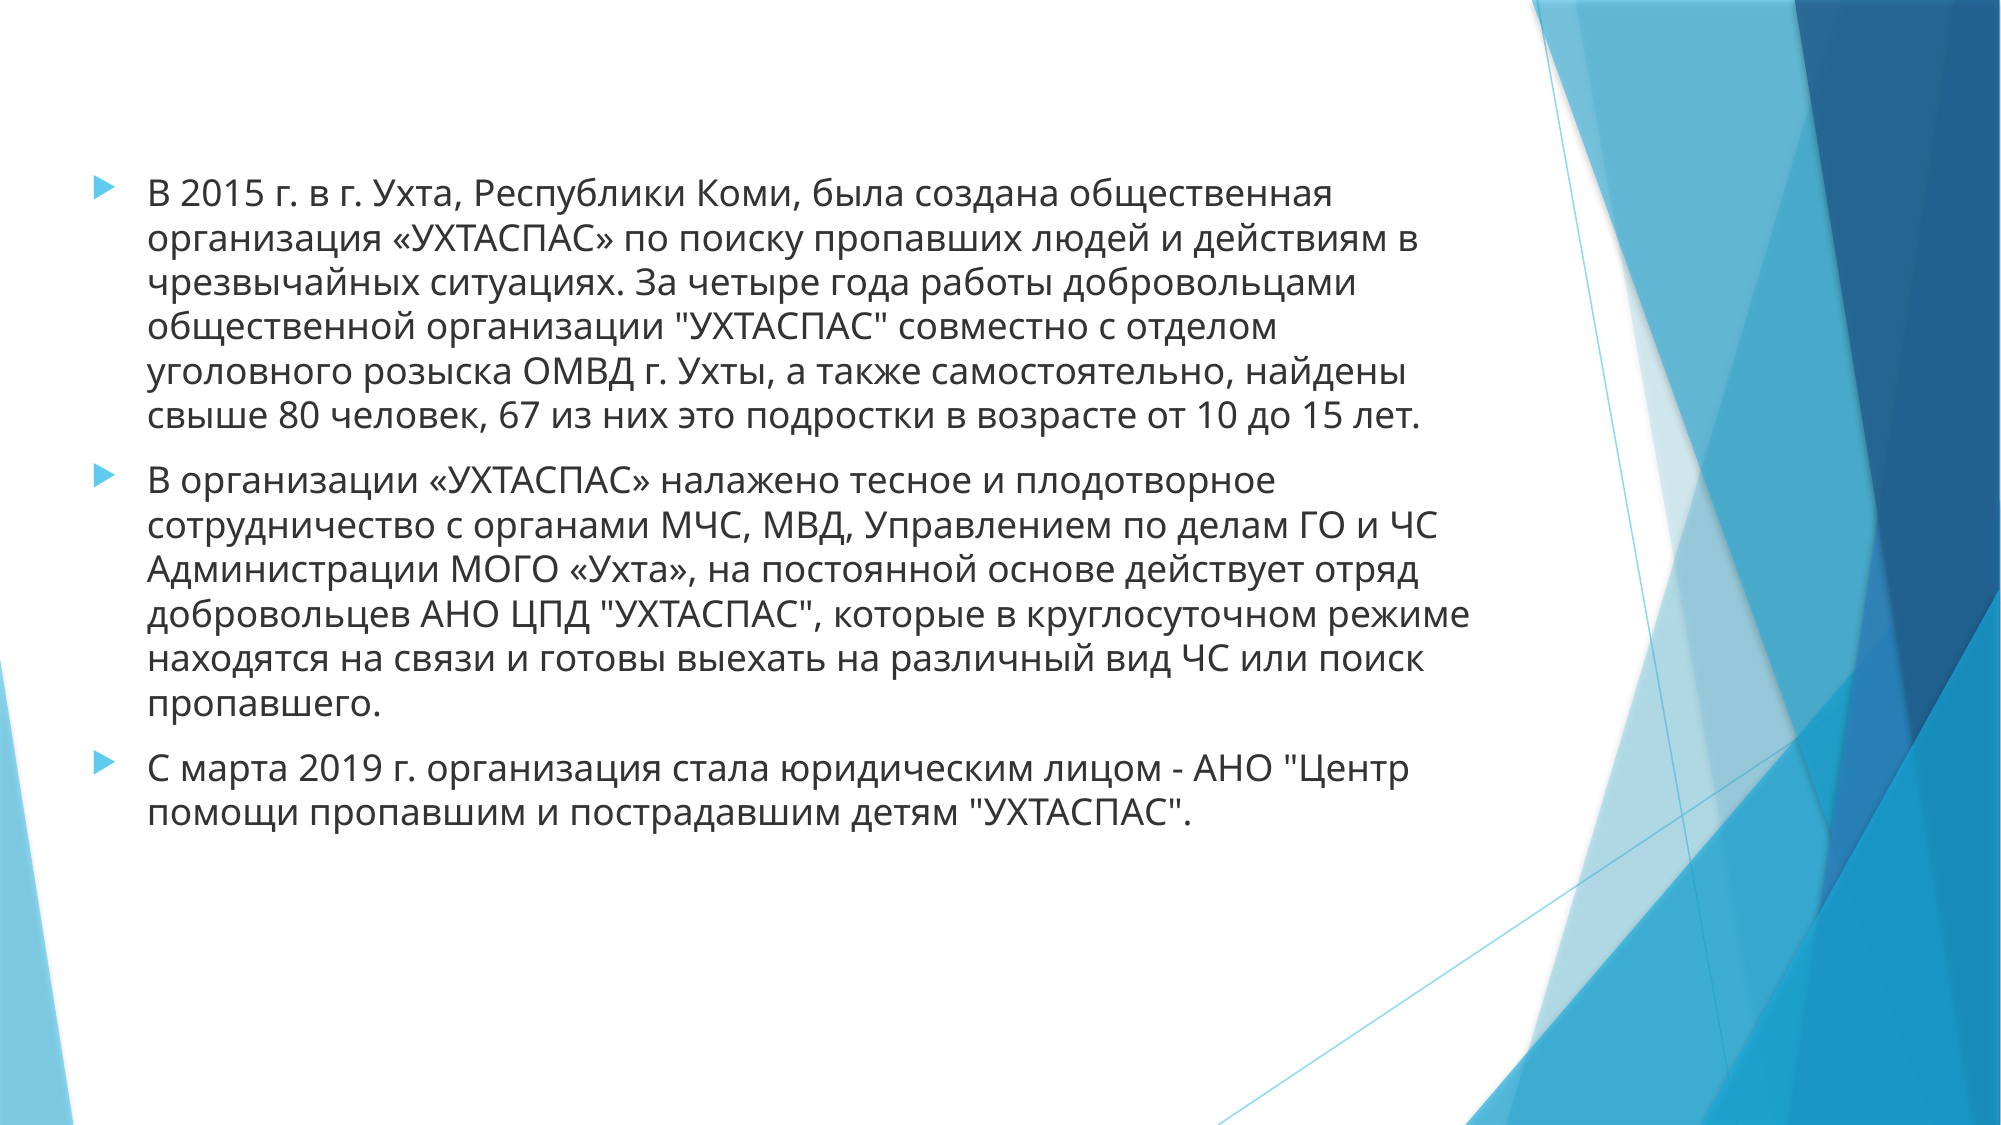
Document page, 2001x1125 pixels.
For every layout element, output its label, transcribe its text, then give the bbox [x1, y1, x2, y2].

list В 2015 г. в г. Ухта, Республики Коми, была создана общественная организация «УХТАСПАС» по поиску пропавших людей и действиям в чрезвычайных ситуациях. За четыре года работы добровольцами общественной организации "УХТАСПАС" совместно с отделом уголовного розыска ОМВД г. Ухты, а также самостоятельно, найдены свыше 80 человек, 67 из них это подростки в возрасте от 10 до 15 лет. В организации «УХТАСПАС» налажено тесное и плодотворное сотрудничество с органами МЧС, МВД, Управлением по делам ГО и ЧС Администрации МОГО «Ухта», на постоянной основе действует отряд добровольцев АНО ЦПД "УХТАСПАС", которые в круглосуточном режиме находятся на связи и готовы выехать на различный вид ЧС или поиск пропавшего. С марта 2019 г. организация стала юридическим лицом - АНО "Центр помощи пропавшим и пострадавшим детям "УХТАСПАС". [76, 161, 1487, 849]
